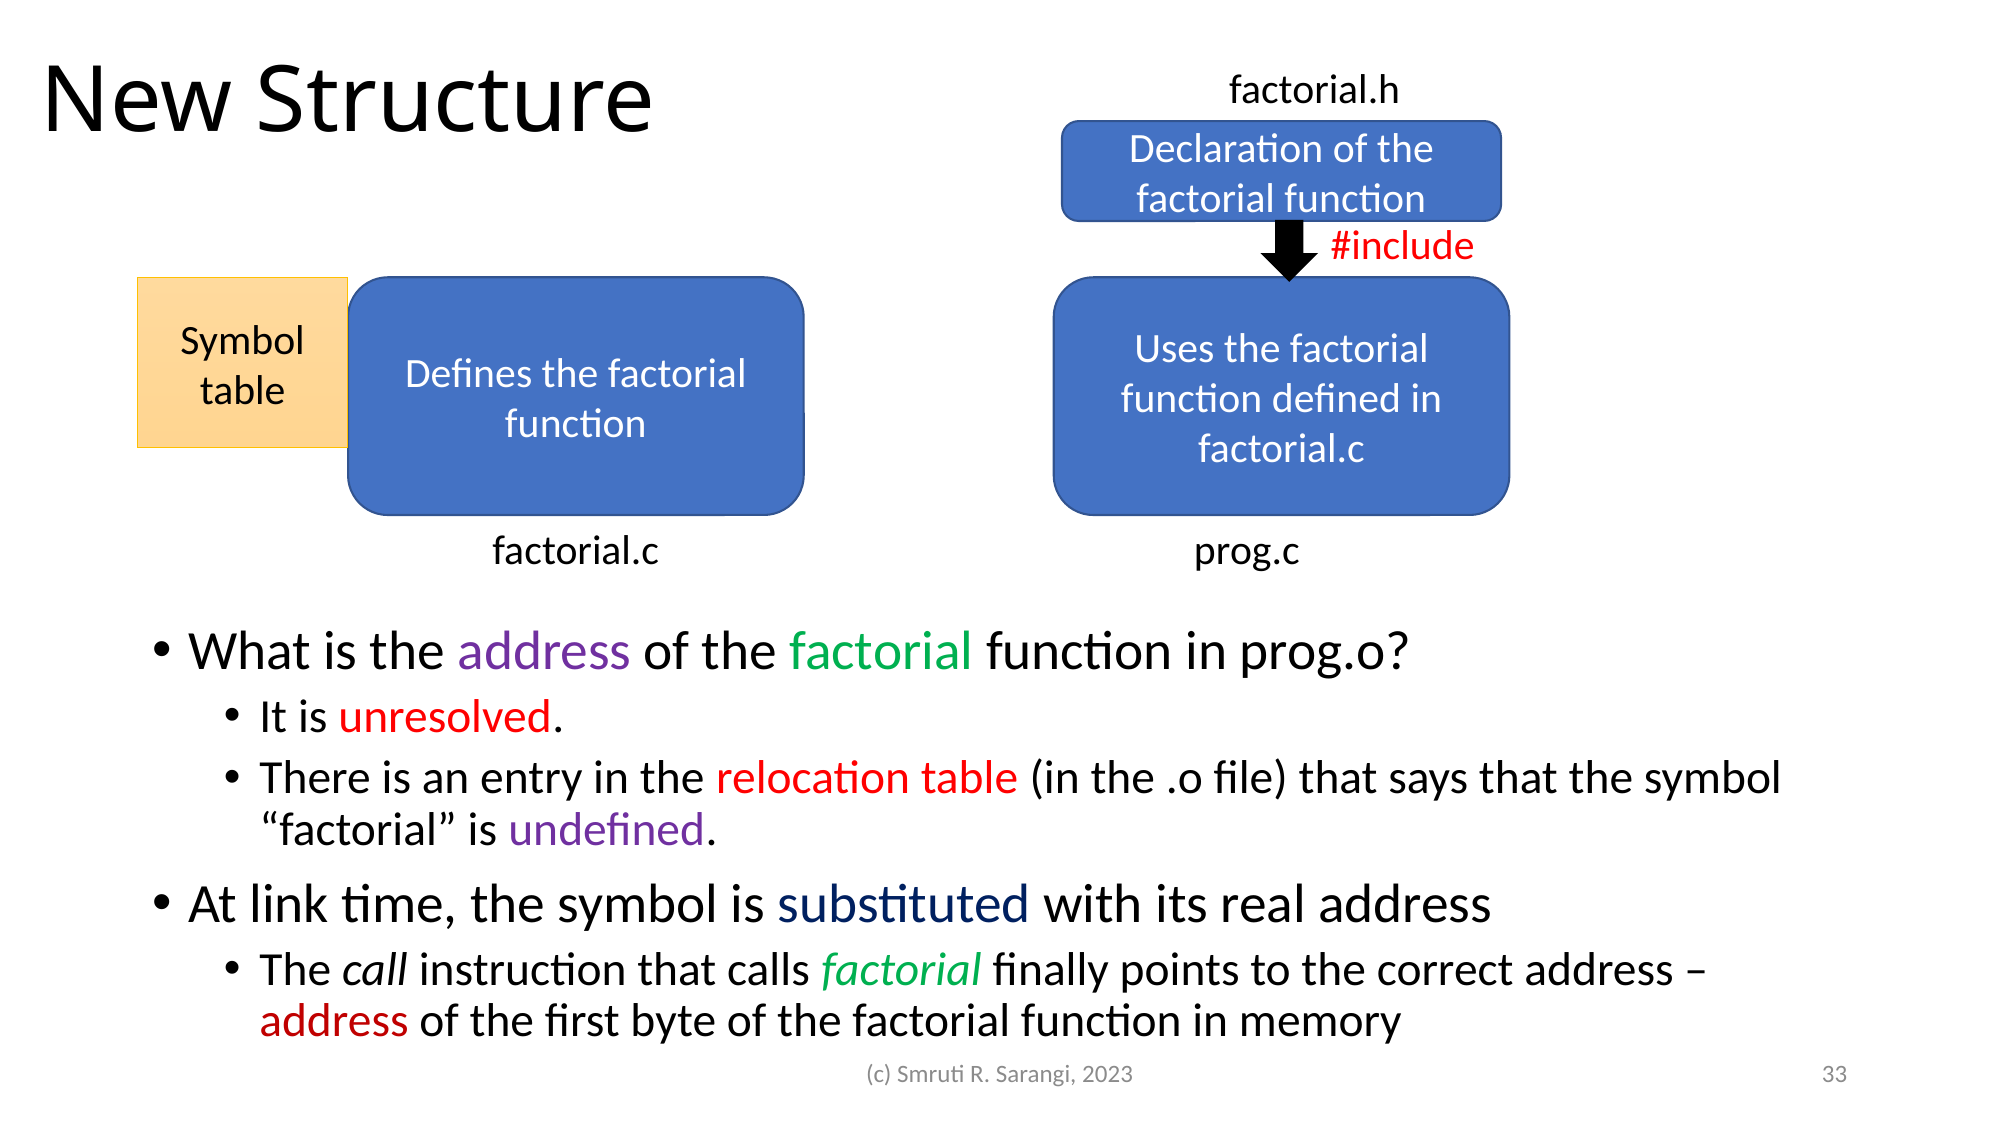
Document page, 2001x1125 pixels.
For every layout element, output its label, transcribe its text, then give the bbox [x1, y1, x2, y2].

footer (c) Smruti R. Sarangi, 2023 [662, 1042, 1338, 1103]
text_box Symbol table [137, 277, 348, 448]
text_box Uses the factorial function defined in factorial.c [1052, 276, 1511, 517]
slide_number 33 [1412, 1042, 1863, 1103]
text_box Defines the factorial function [347, 276, 805, 517]
title New Structure [25, 0, 1751, 211]
list What is the address of the factorial function in prog.o? It is unresolved. There is an entry in the relocation table (in the .o file) that says that the symbol “factorial” is undefined. At link time, the symbol is substituted with its real address The call instruction that calls factorial finally points to the correct address – address of the first byte of the factorial function in memory [137, 614, 1863, 1059]
text_box prog.c [1179, 515, 1315, 580]
text_box [1260, 219, 1315, 282]
text_box Declaration of the factorial function [1060, 120, 1503, 223]
text_box factorial.c [477, 515, 675, 580]
text_box factorial.h [1214, 54, 1416, 119]
text_box #include [1315, 210, 1490, 276]
